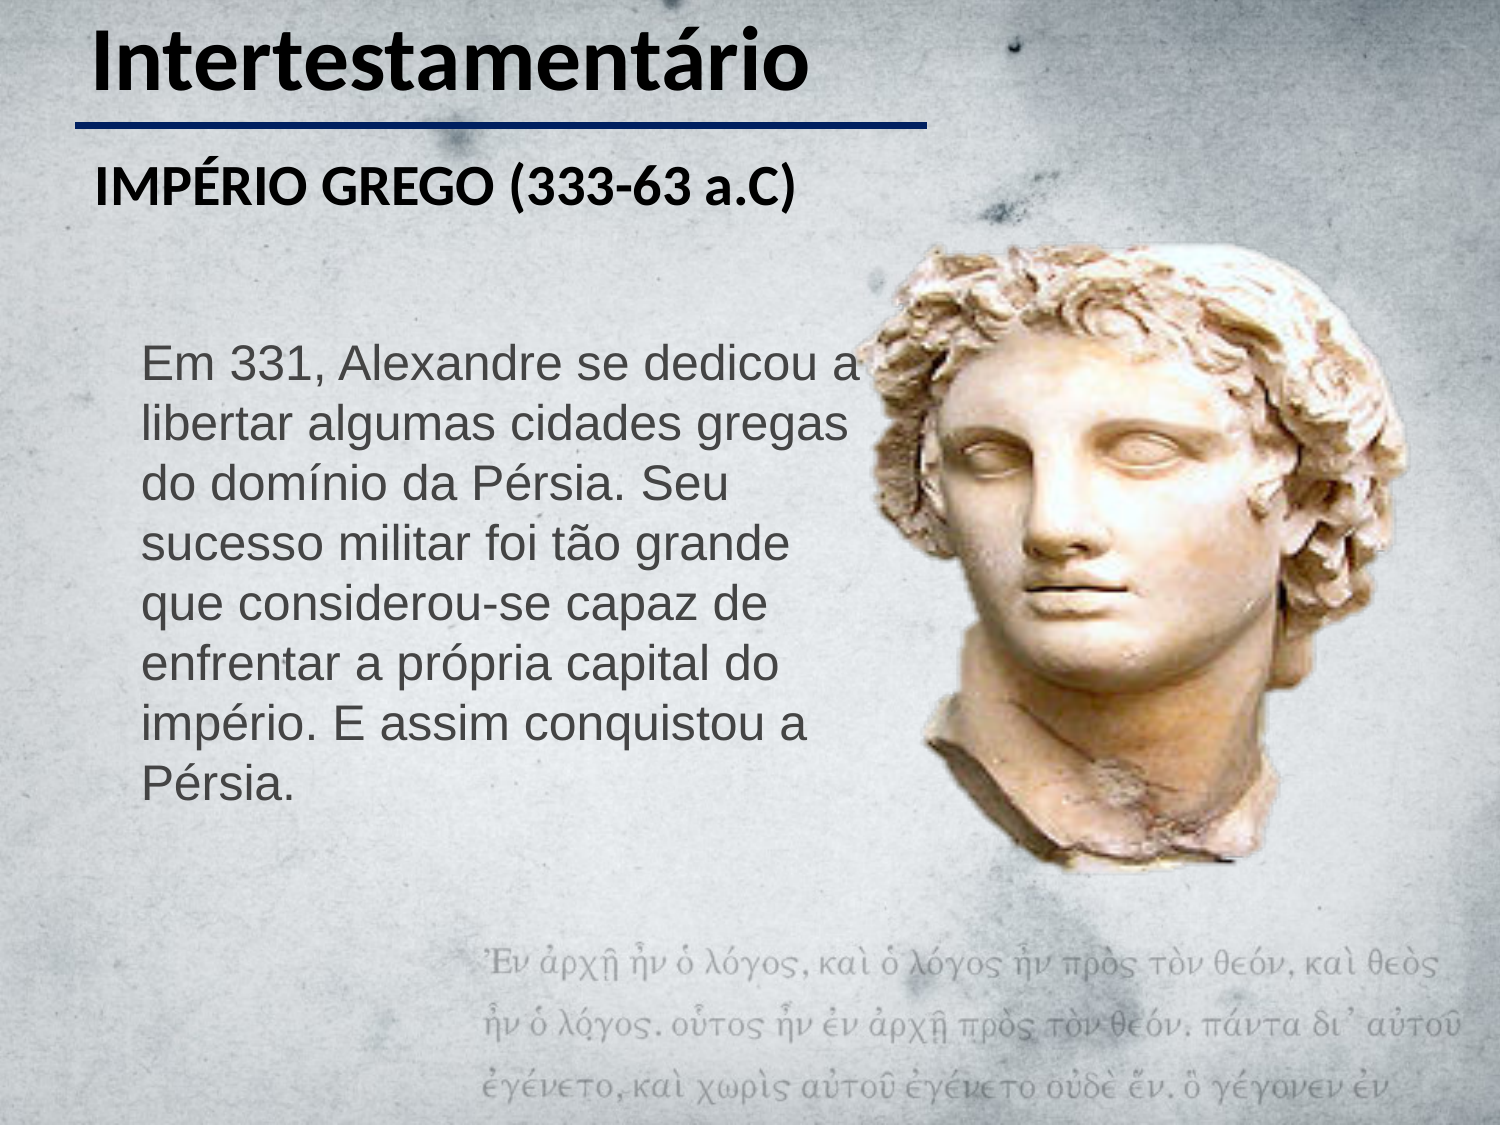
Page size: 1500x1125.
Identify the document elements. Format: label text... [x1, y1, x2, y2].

text_box Em 331, Alexandre se dedicou a libertar algumas cidades gregas do domínio da Pérsia. Seu sucesso militar foi tão grande que considerou-se capaz de enfrentar a própria capital do império. E assim conquistou a Pérsia. [126, 323, 681, 818]
title Intertestamentário [75, 0, 1425, 148]
picture [0, 0, 1500, 1125]
text_box IMPÉRIO GREGO (333-63 a.C) [79, 147, 813, 226]
